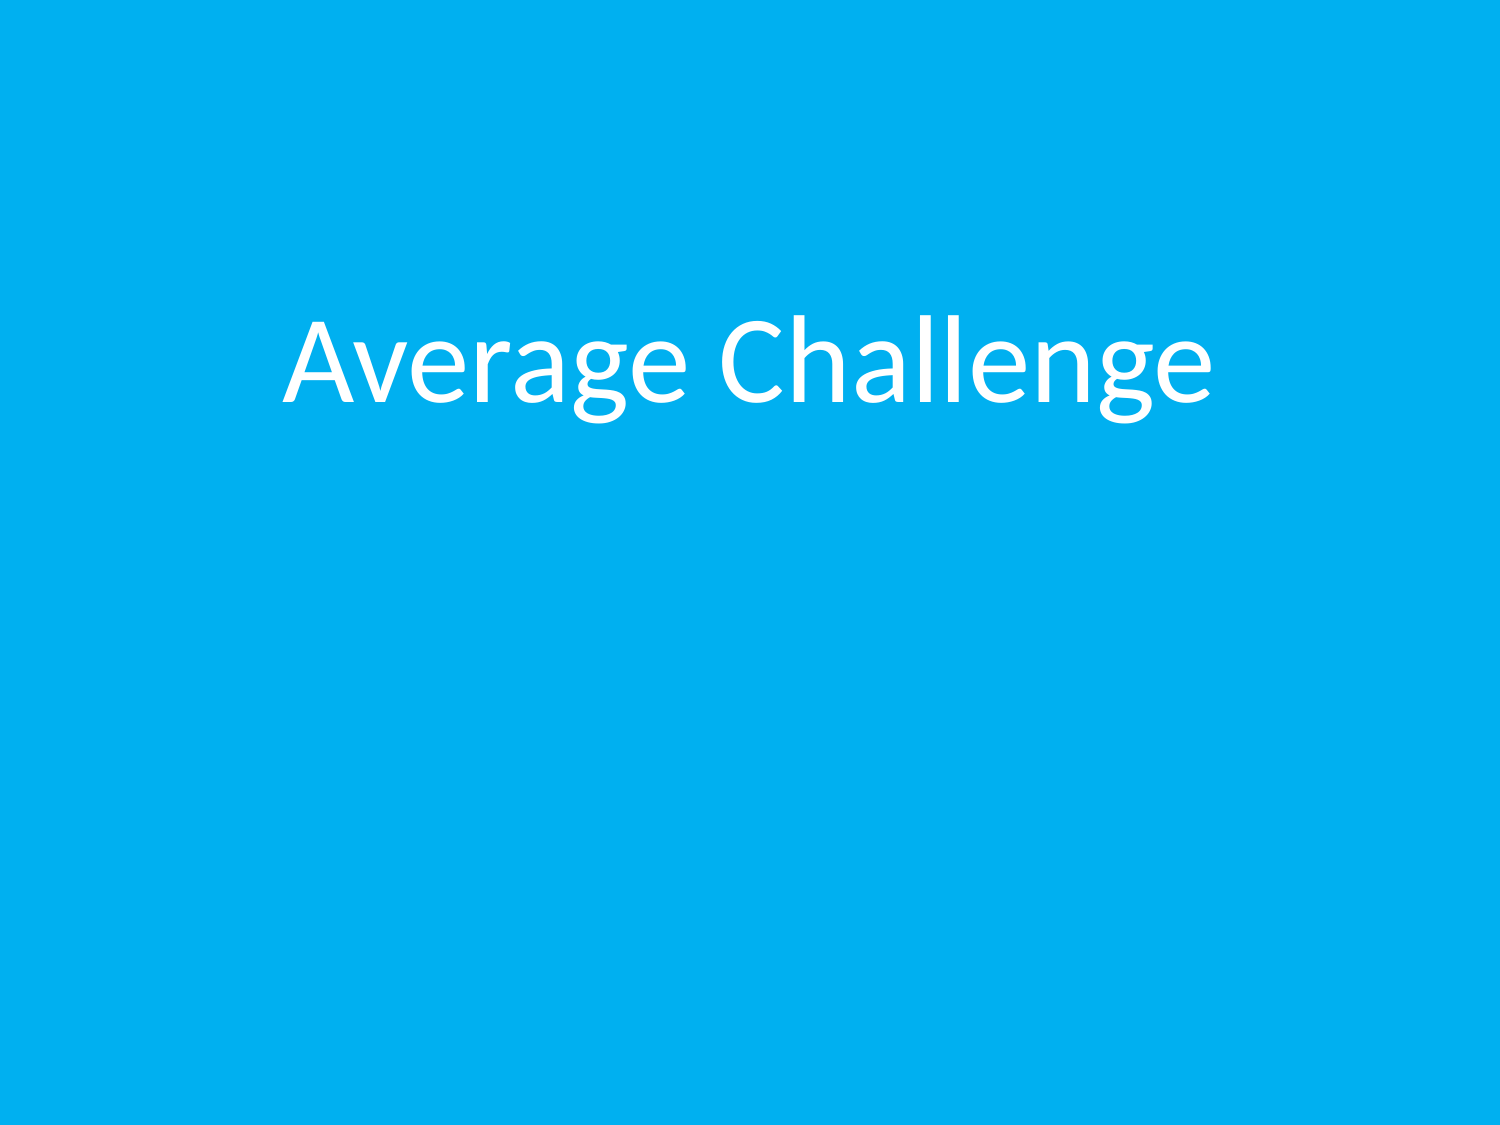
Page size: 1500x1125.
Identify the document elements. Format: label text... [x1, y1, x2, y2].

title Average Challenge [112, 231, 1388, 473]
